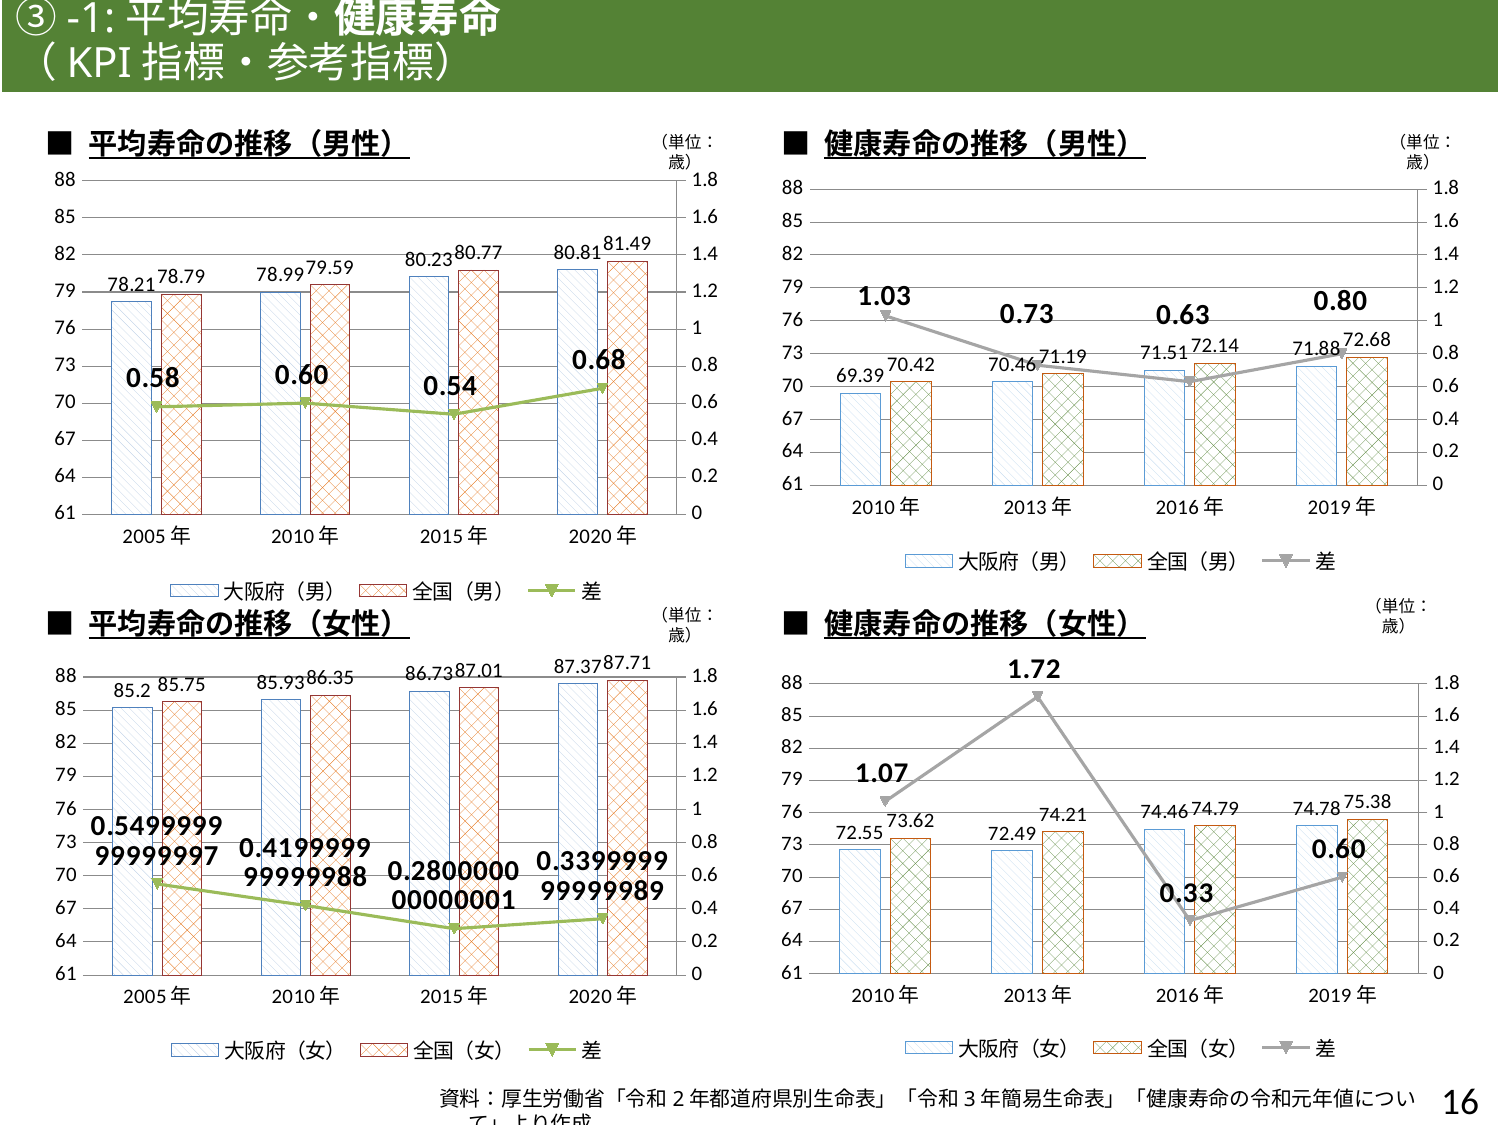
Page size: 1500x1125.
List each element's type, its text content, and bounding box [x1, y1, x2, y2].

text_box ■ 平均寿命の推移（男性） [30, 117, 551, 168]
chart [767, 170, 1474, 582]
text_box （単位：歳） [619, 133, 751, 171]
slide_number 16 [1144, 1069, 1495, 1125]
text_box （単位：歳） [1368, 133, 1478, 171]
chart [41, 654, 733, 1071]
text_box （単位：歳） [619, 606, 751, 643]
text_box Ⅱ 人口減少・超高齢化社会でも持続可能な地域づくり ③-1:平均寿命・健康寿命 （KPI指標・参考指標） [0, 0, 1500, 95]
text_box ■ 平均寿命の推移（女性） [30, 597, 551, 648]
chart [767, 656, 1475, 1068]
chart [40, 161, 733, 612]
text_box ■ 健康寿命の推移（男性） [766, 117, 1287, 168]
text_box 資料：厚生労働省「令和2年都道府県別生命表」「令和3年簡易生命表」「健康寿命の令和元年値について」より作成 [424, 1078, 1144, 1125]
text_box （単位：歳） [1333, 597, 1465, 634]
text_box ■ 健康寿命の推移（女性） [766, 597, 1287, 648]
